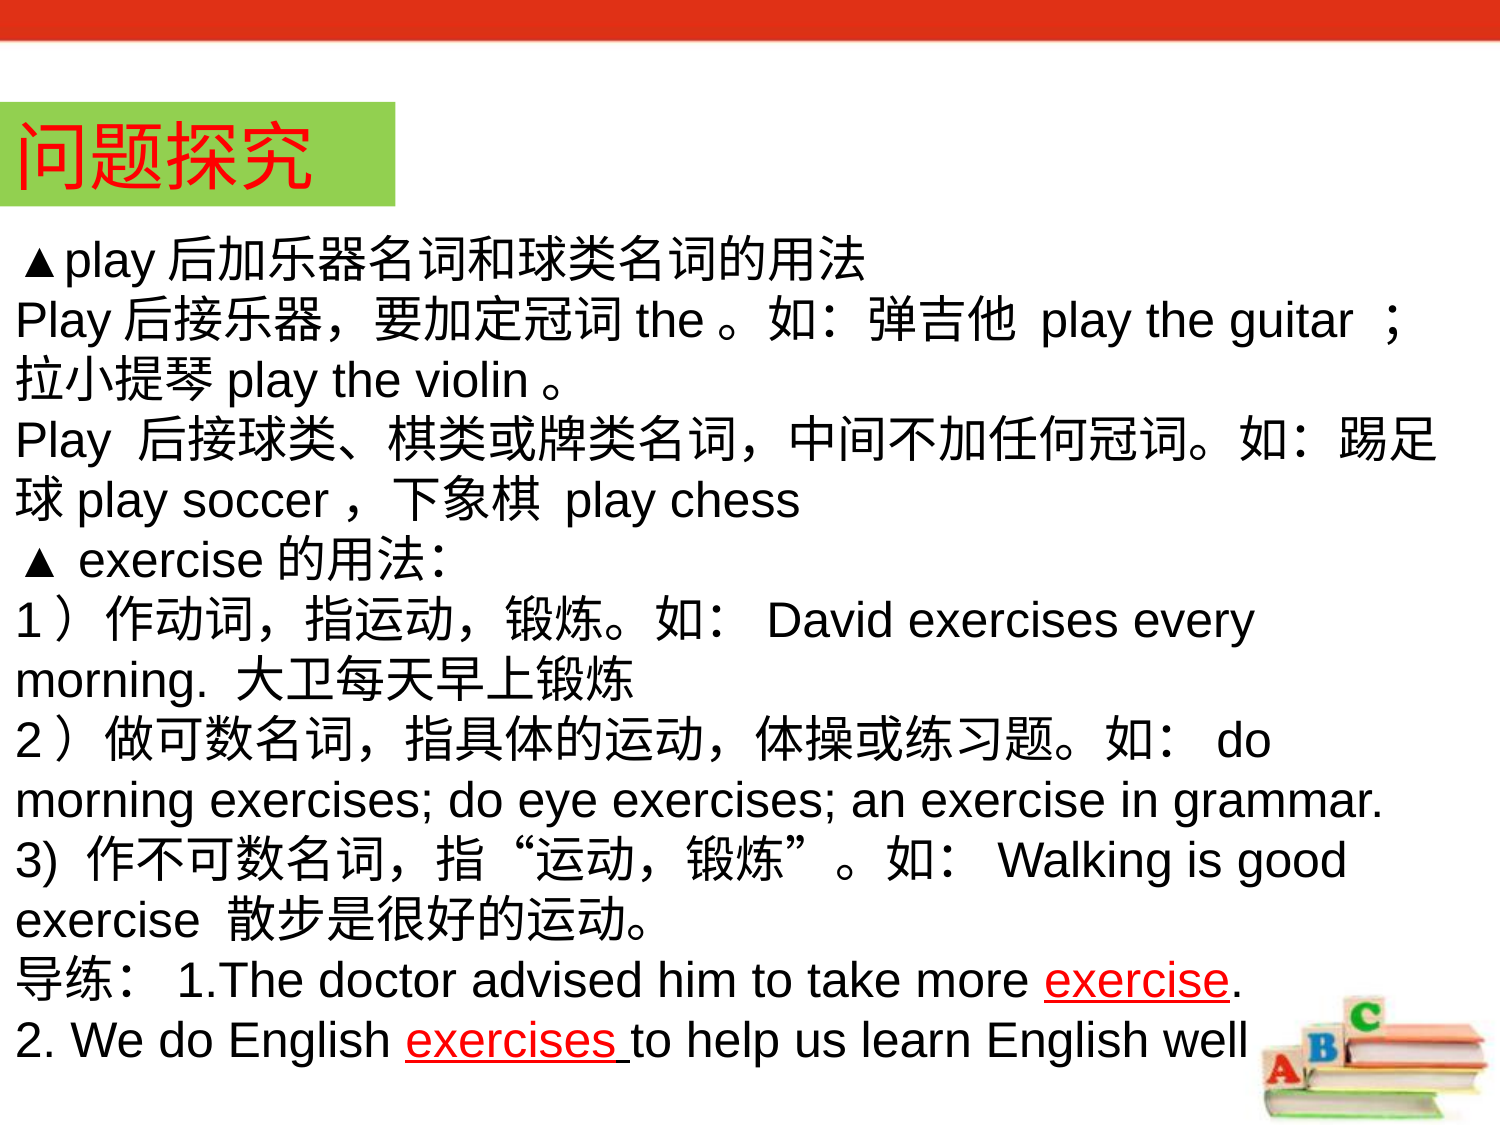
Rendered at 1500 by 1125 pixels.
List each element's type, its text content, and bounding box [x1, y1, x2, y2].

text_box ▲play后加乐器名词和球类名词的用法 Play后接乐器，要加定冠词the。如：弹吉他 play the guitar ；拉小提琴play the violin。 Play 后接球类、棋类或牌类名词，中间不加任何冠词。如：踢足球play soccer，下象棋 play chess ▲ exercise的用法： 1）作动词，指运动，锻炼。如：David exercises every morning. 大卫每天早上锻炼 2）做可数名词，指具体的运动，体操或练习题。如：do morning exercises; do eye exercises; an exercise in grammar. 3) 作不可数名词，指“运动，锻炼”。如：Walking is good exercise 散步是很好的运动。 导练：1.The doctor advised him to take more exercise. 2. We do English exercises to help us learn English well [0, 219, 1471, 1125]
text_box 问题探究 [0, 101, 396, 207]
picture [0, 0, 1500, 1125]
